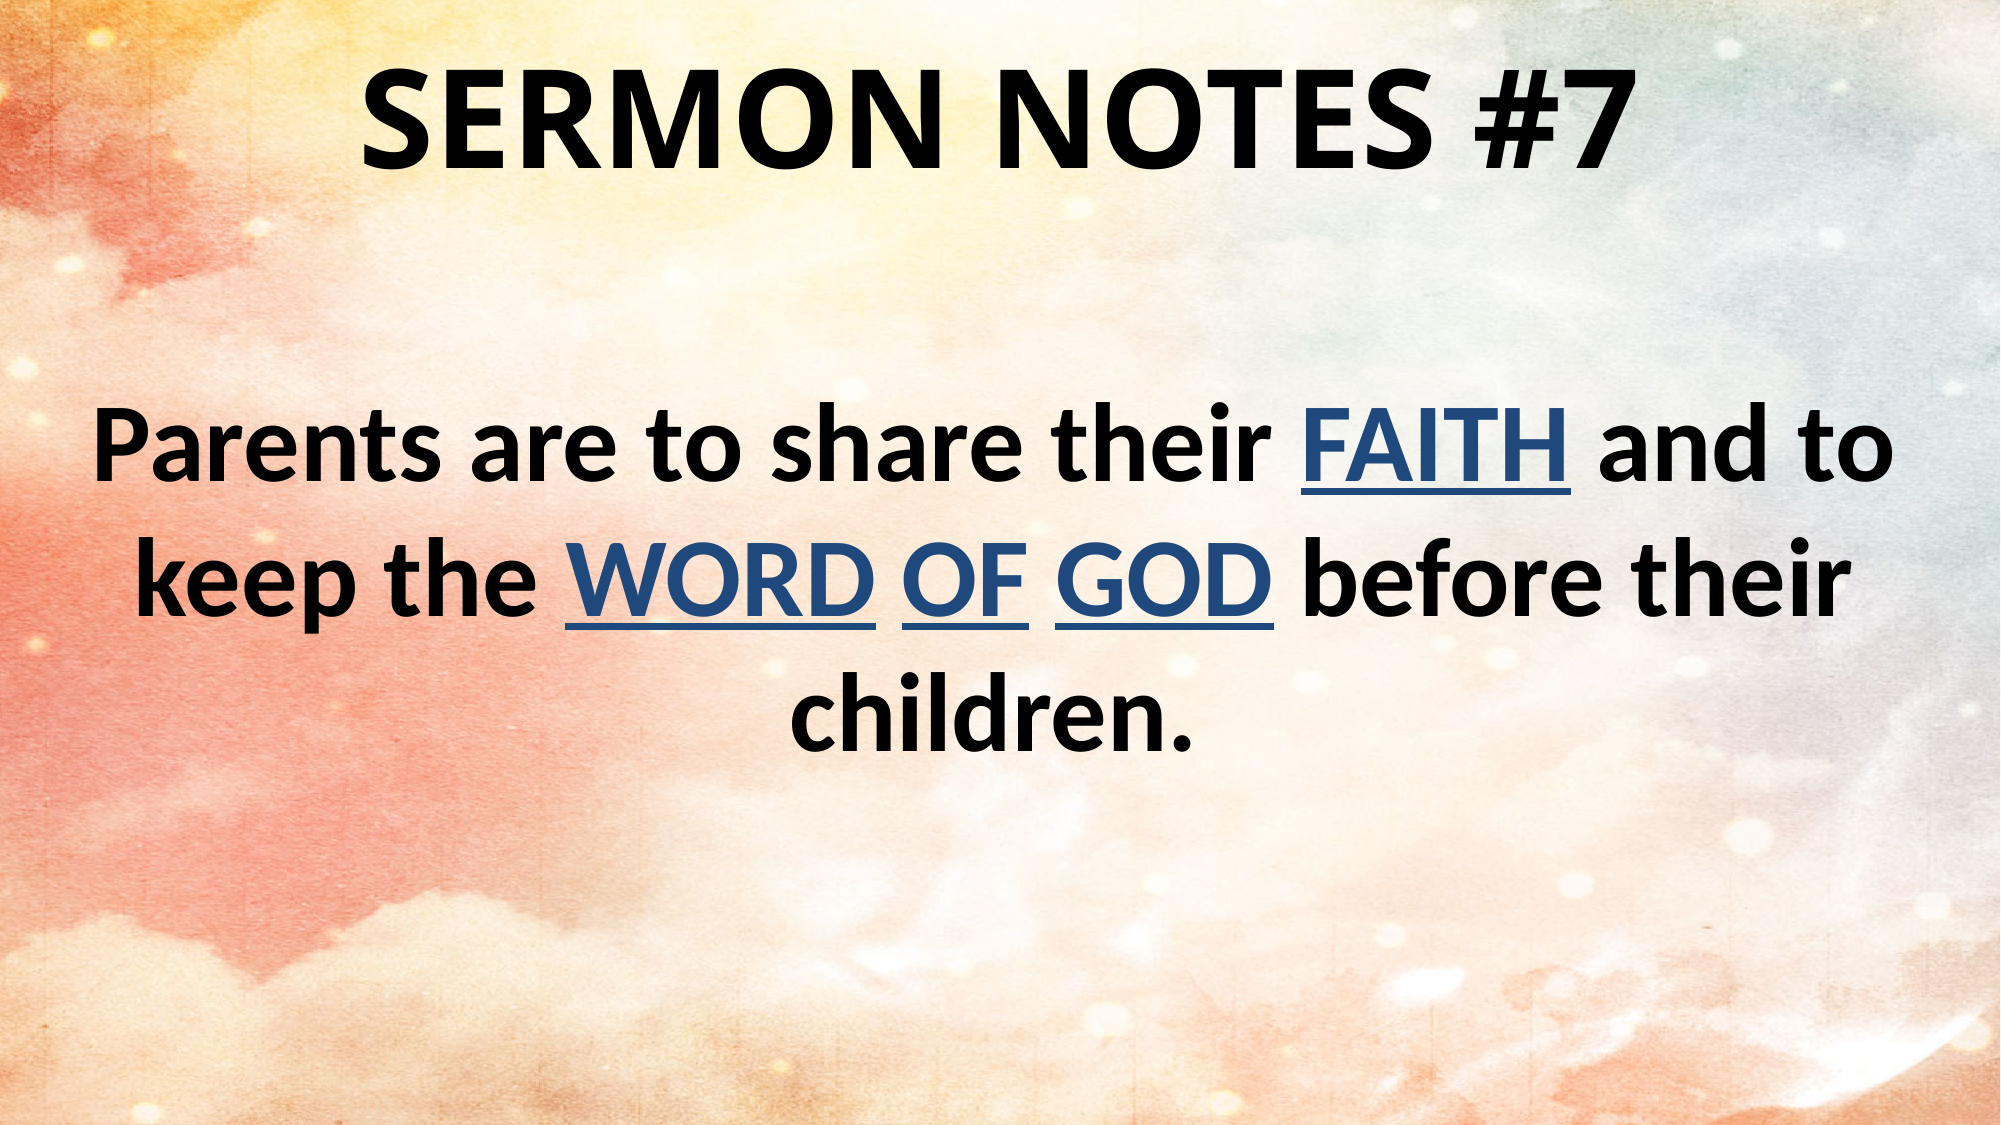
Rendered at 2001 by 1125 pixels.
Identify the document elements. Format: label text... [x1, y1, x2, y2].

picture [0, 0, 2001, 1125]
text_box Parents are to share their FAITH and to keep the WORD OF GOD before their children. [29, 226, 1959, 781]
text_box SERMON NOTES #7 [343, 23, 1657, 204]
